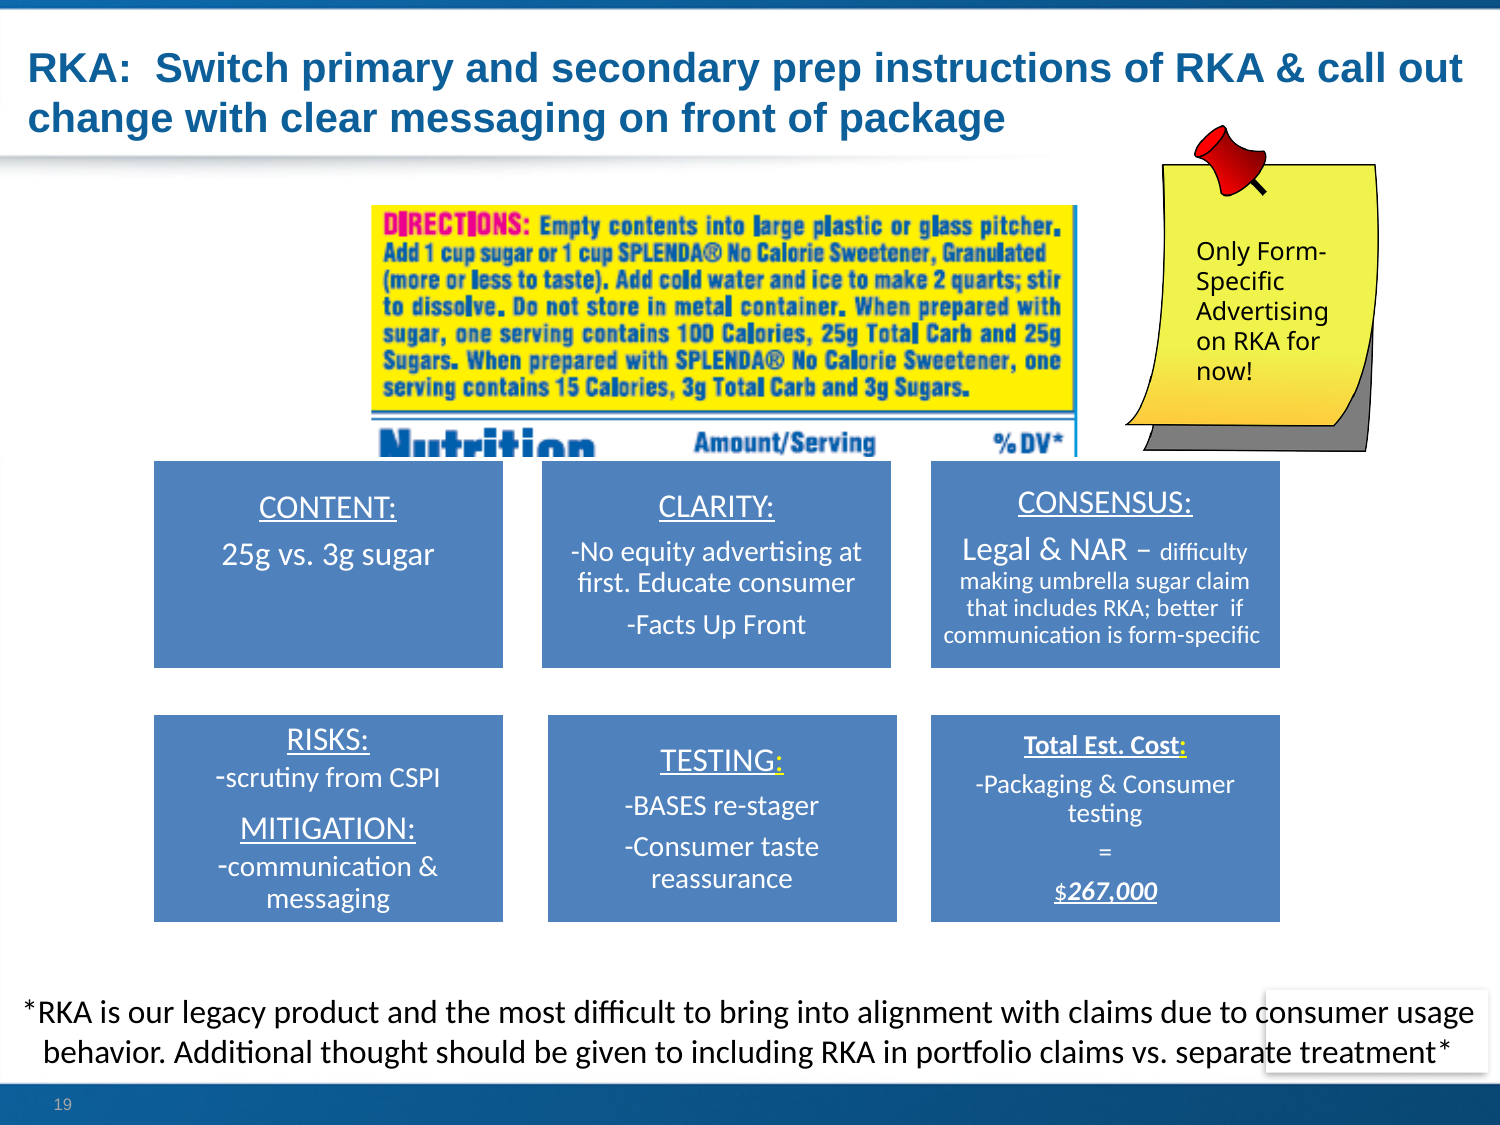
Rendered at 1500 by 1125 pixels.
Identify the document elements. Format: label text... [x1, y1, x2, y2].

text_box *RKA is our legacy product and the most difficult to bring into alignment with claims due to consumer usage behavior. Additional thought should be given to including RKA in portfolio claims vs. separate treatment* [3, 983, 1495, 1078]
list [151, 421, 1283, 956]
slide_number 19 [24, 1067, 73, 1114]
title RKA: Switch primary and secondary prep instructions of RKA & call out change with clear messaging on front of package [12, 15, 1489, 168]
picture [0, 0, 1500, 1125]
